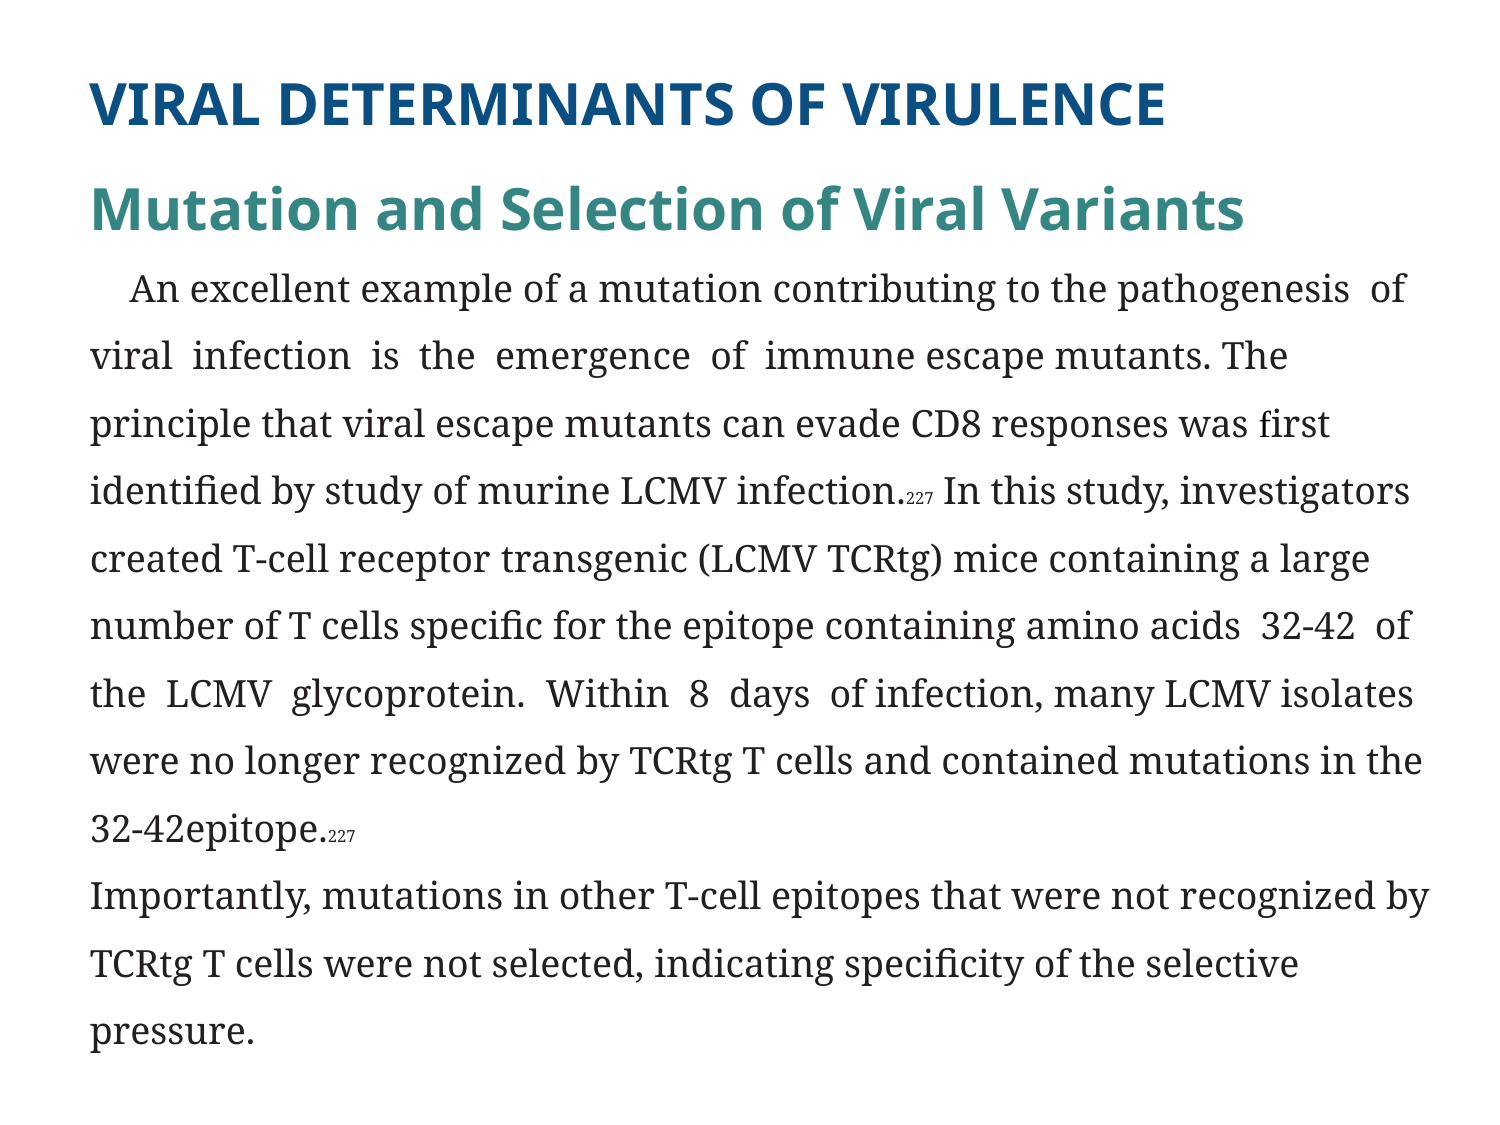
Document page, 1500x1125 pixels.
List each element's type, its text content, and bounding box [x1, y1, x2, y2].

text_box VIRAL DETERMINANTS OF VIRULENCE Mutation and Selection of Viral Variants An excellent example of a mutation contributing to the pathogenesis of viral infection is the emergence of immune escape mutants. The principle that viral escape mutants can evade CD8 responses was first identified by study of murine LCMV infection.227 In this study, investigators created T-cell receptor transgenic (LCMV TCRtg) mice containing a large number of T cells specific for the epitope containing amino acids 32-42 of the LCMV glycoprotein. Within 8 days of infection, many LCMV isolates were no longer recognized by TCRtg T cells and contained mutations in the 32-42epitope.227 Importantly, mutations in other T-cell epitopes that were not recognized by TCRtg T cells were not selected, indicating specificity of the selective pressure. [75, 25, 1463, 1125]
